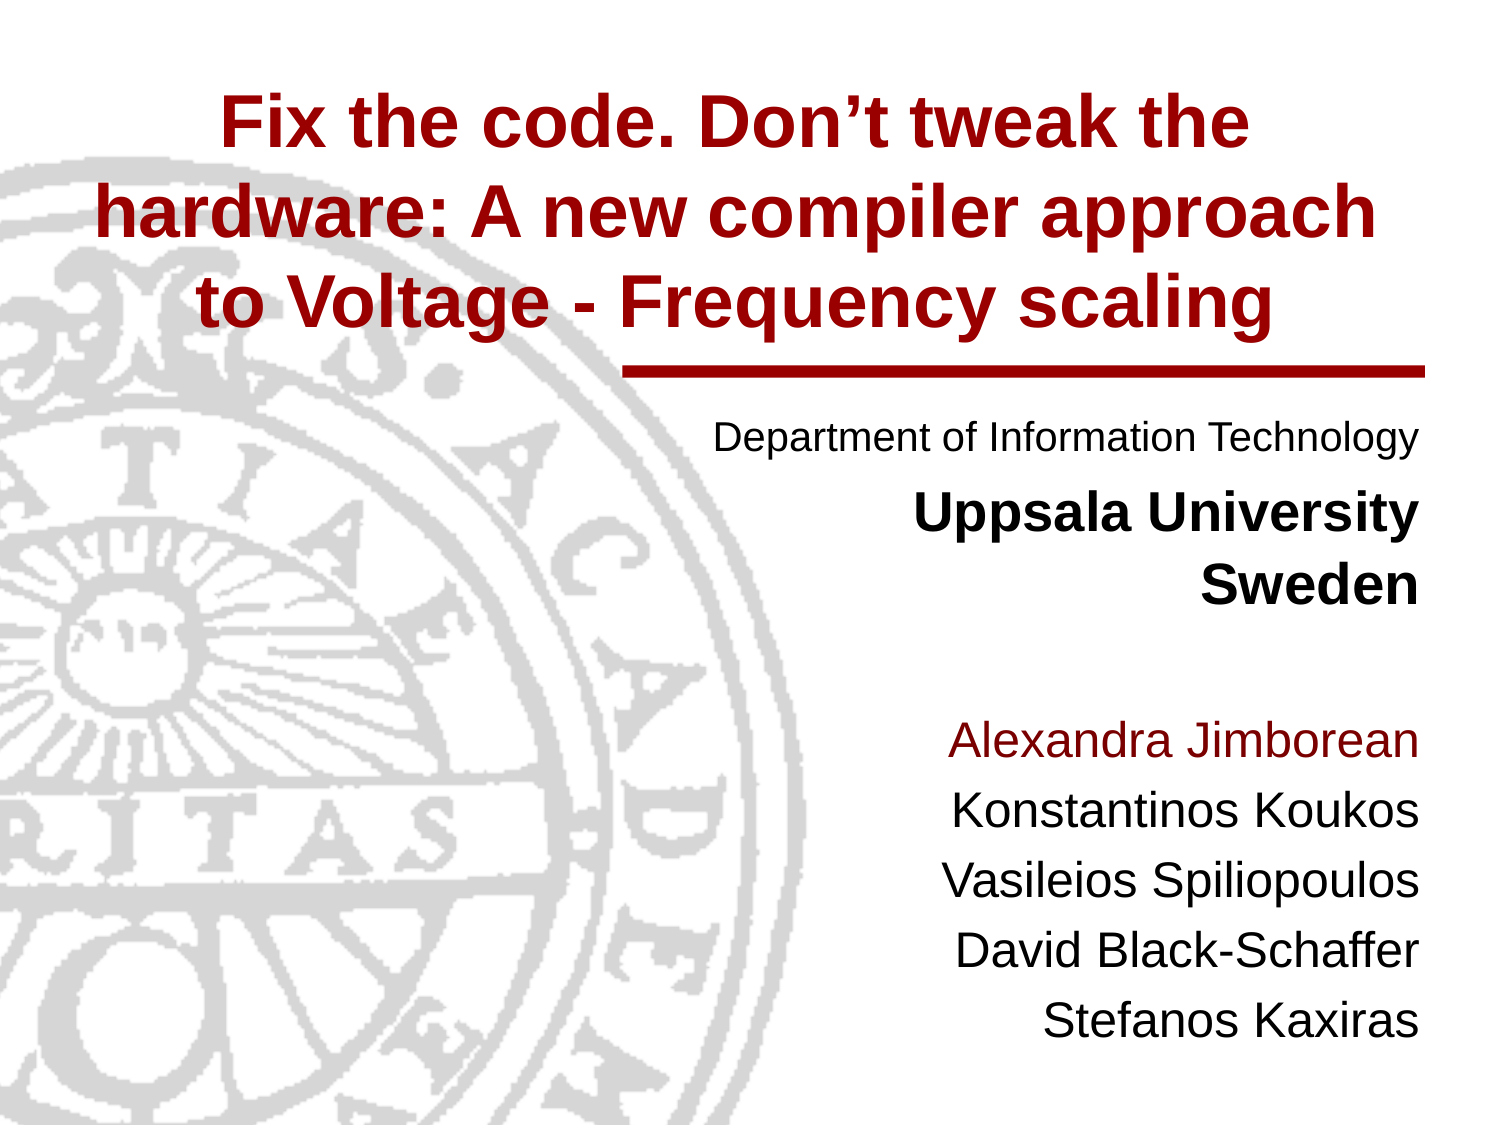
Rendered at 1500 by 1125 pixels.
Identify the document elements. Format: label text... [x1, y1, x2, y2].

picture [0, 125, 838, 1125]
title Fix the code. Don’t tweak the hardware: A new compiler approach to Voltage - Frequency scaling [53, 62, 1419, 350]
subtitle Sweden Alexandra Jimborean Konstantinos Koukos Vasileios Spiliopoulos David Black-Schaffer Stefanos Kaxiras [879, 538, 1436, 1047]
